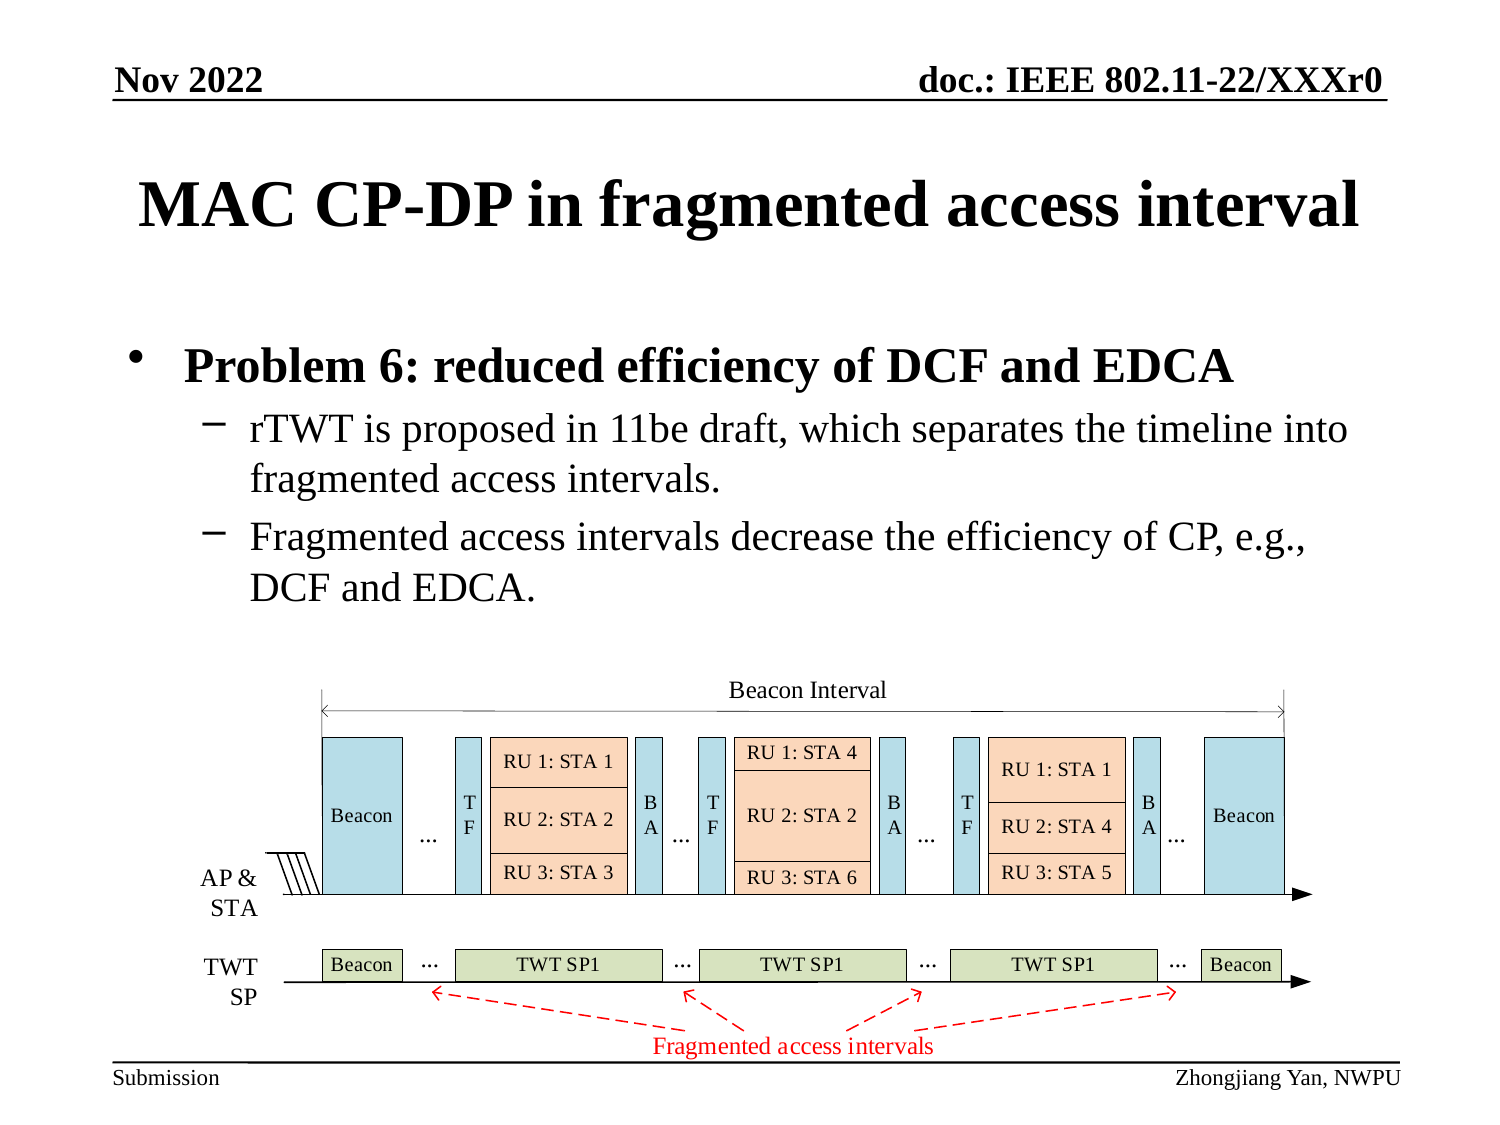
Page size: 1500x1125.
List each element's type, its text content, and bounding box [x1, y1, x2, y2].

title MAC CP-DP in fragmented access interval [112, 112, 1388, 288]
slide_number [114, 54, 265, 101]
footer Zhongjiang Yan, NWPU [1170, 1061, 1402, 1091]
list Problem 6: reduced efficiency of DCF and EDCA rTWT is proposed in 11be draft, which separates the timeline into fragmented access intervals. Fragmented access intervals decrease the efficiency of CP, e.g., DCF and EDCA. [112, 324, 1388, 1001]
picture [183, 666, 1315, 1074]
